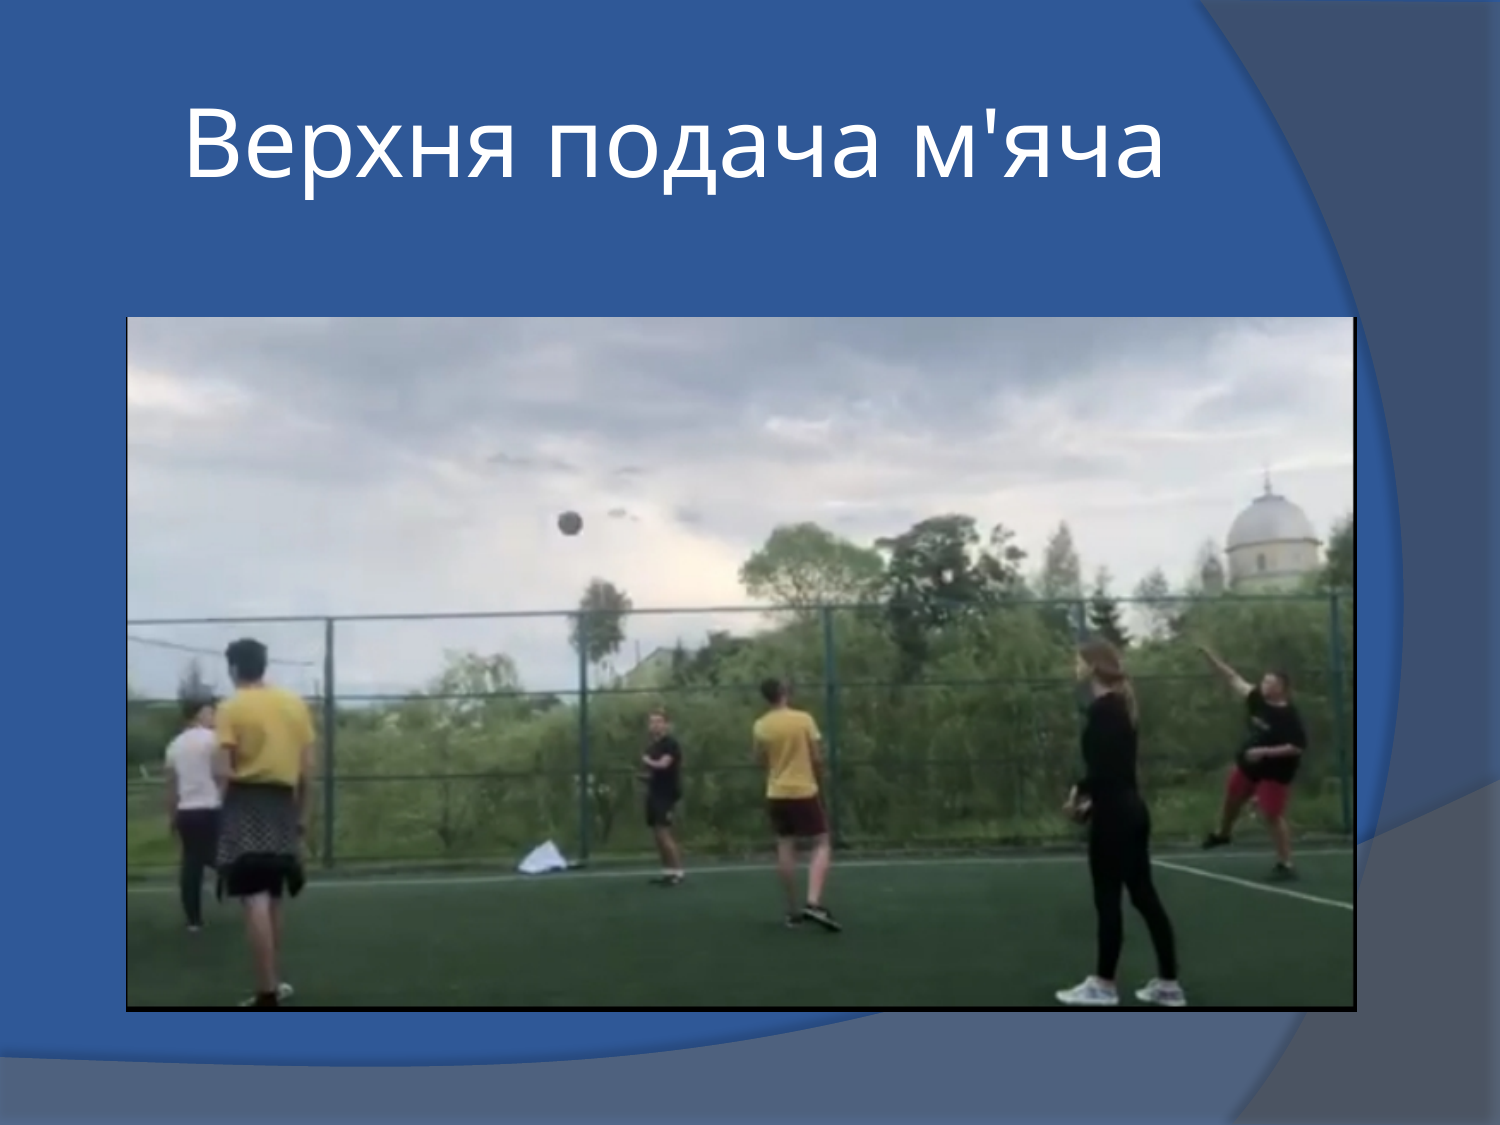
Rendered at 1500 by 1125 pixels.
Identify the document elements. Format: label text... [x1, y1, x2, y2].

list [126, 317, 1358, 1012]
title Верхня подача м'яча [75, 45, 1300, 233]
